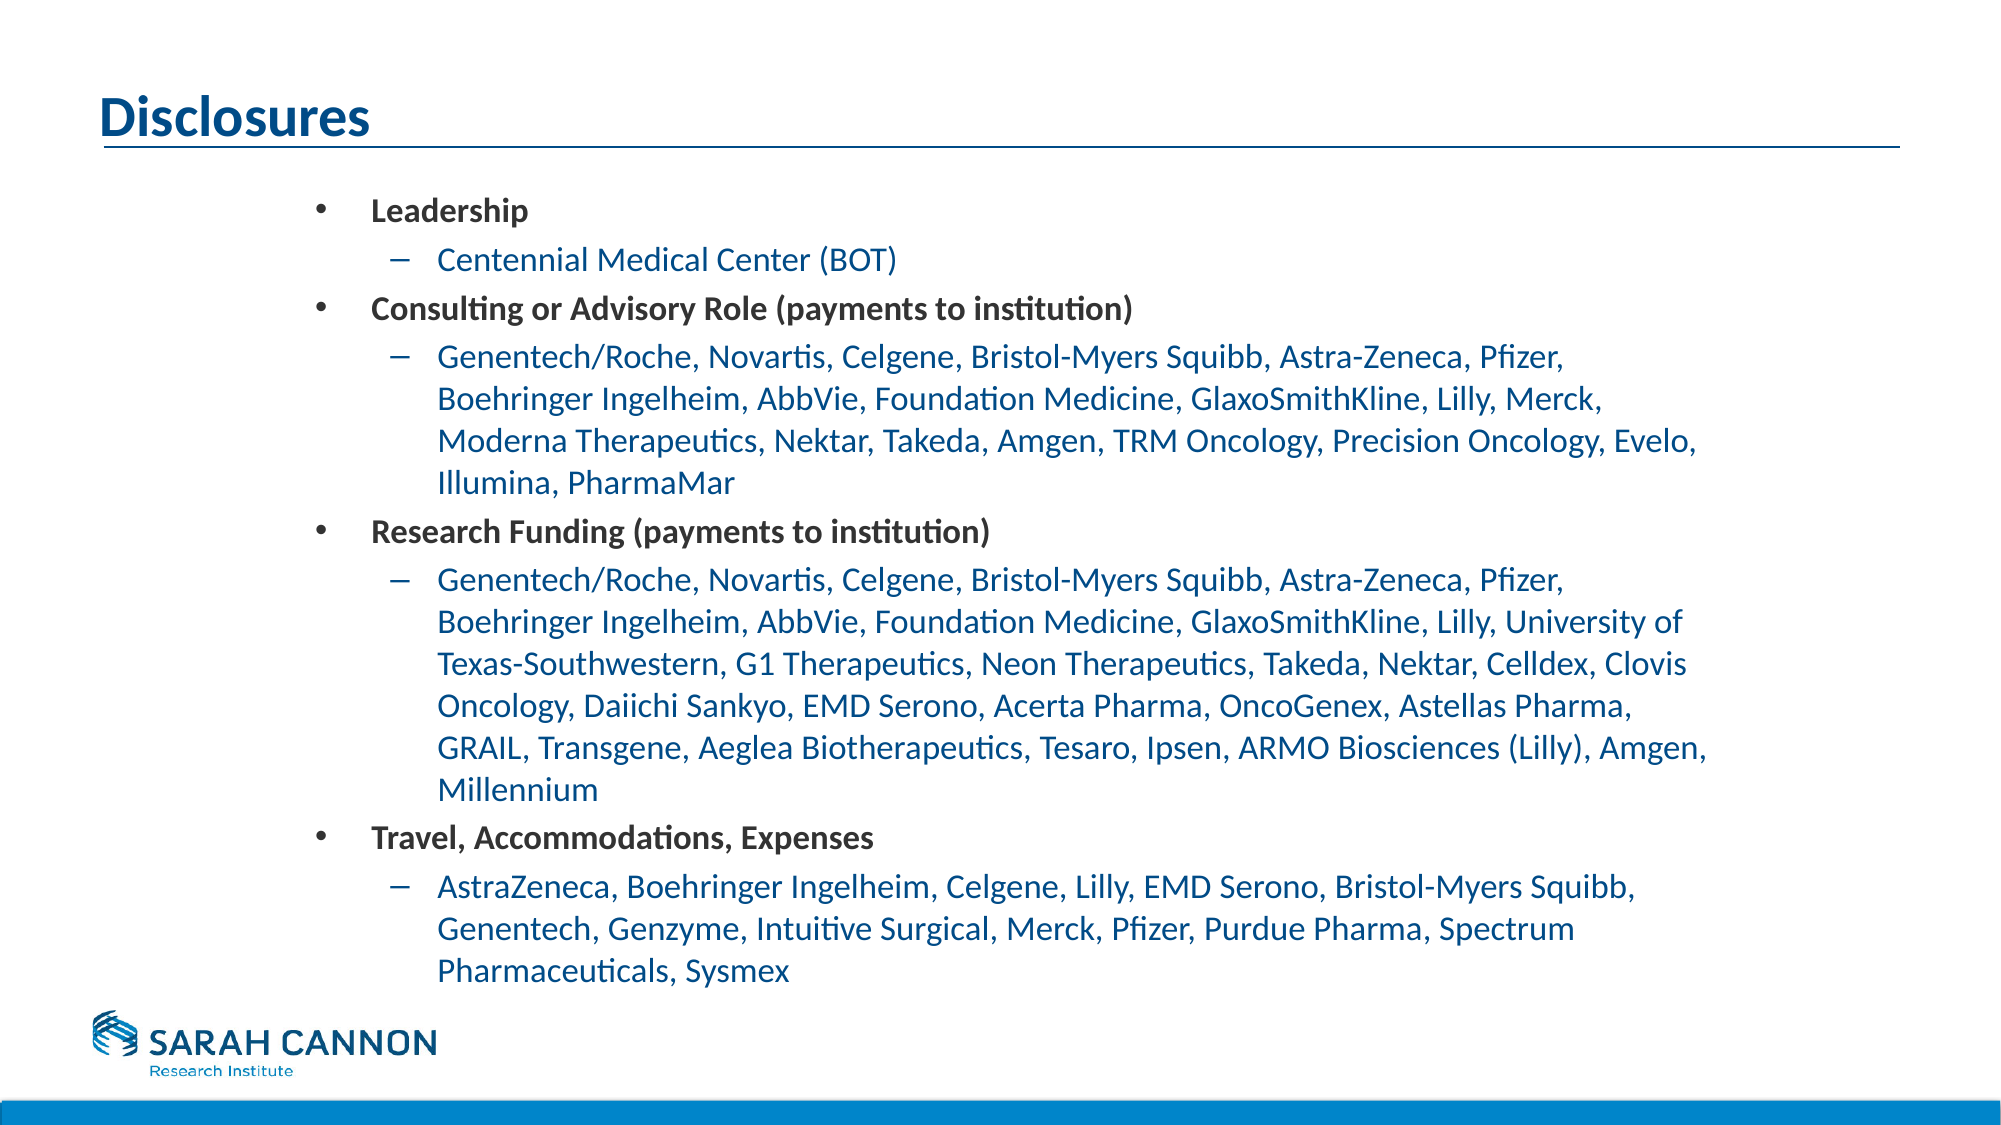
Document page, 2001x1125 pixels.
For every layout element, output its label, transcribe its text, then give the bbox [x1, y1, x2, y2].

list Leadership Centennial Medical Center (BOT) Consulting or Advisory Role (payments to institution) Genentech/Roche, Novartis, Celgene, Bristol-Myers Squibb, Astra-Zeneca, Pfizer, Boehringer Ingelheim, AbbVie, Foundation Medicine, GlaxoSmithKline, Lilly, Merck, Moderna Therapeutics, Nektar, Takeda, Amgen, TRM Oncology, Precision Oncology, Evelo, Illumina, PharmaMar Research Funding (payments to institution) Genentech/Roche, Novartis, Celgene, Bristol-Myers Squibb, Astra-Zeneca, Pfizer, Boehringer Ingelheim, AbbVie, Foundation Medicine, GlaxoSmithKline, Lilly, University of Texas-Southwestern, G1 Therapeutics, Neon Therapeutics, Takeda, Nektar, Celldex, Clovis Oncology, Daiichi Sankyo, EMD Serono, Acerta Pharma, OncoGenex, Astellas Pharma, GRAIL, Transgene, Aeglea Biotherapeutics, Tesaro, Ipsen, ARMO Biosciences (Lilly), Amgen, Millennium Travel, Accommodations, Expenses AstraZeneca, Boehringer Ingelheim, Celgene, Lilly, EMD Serono, Bristol-Myers Squibb, Genentech, Genzyme, Intuitive Surgical, Merck, Pfizer, Purdue Pharma, Spectrum Pharmaceuticals, Sysmex [300, 180, 1725, 1000]
title Disclosures [99, 78, 1900, 159]
picture [66, 998, 463, 1093]
